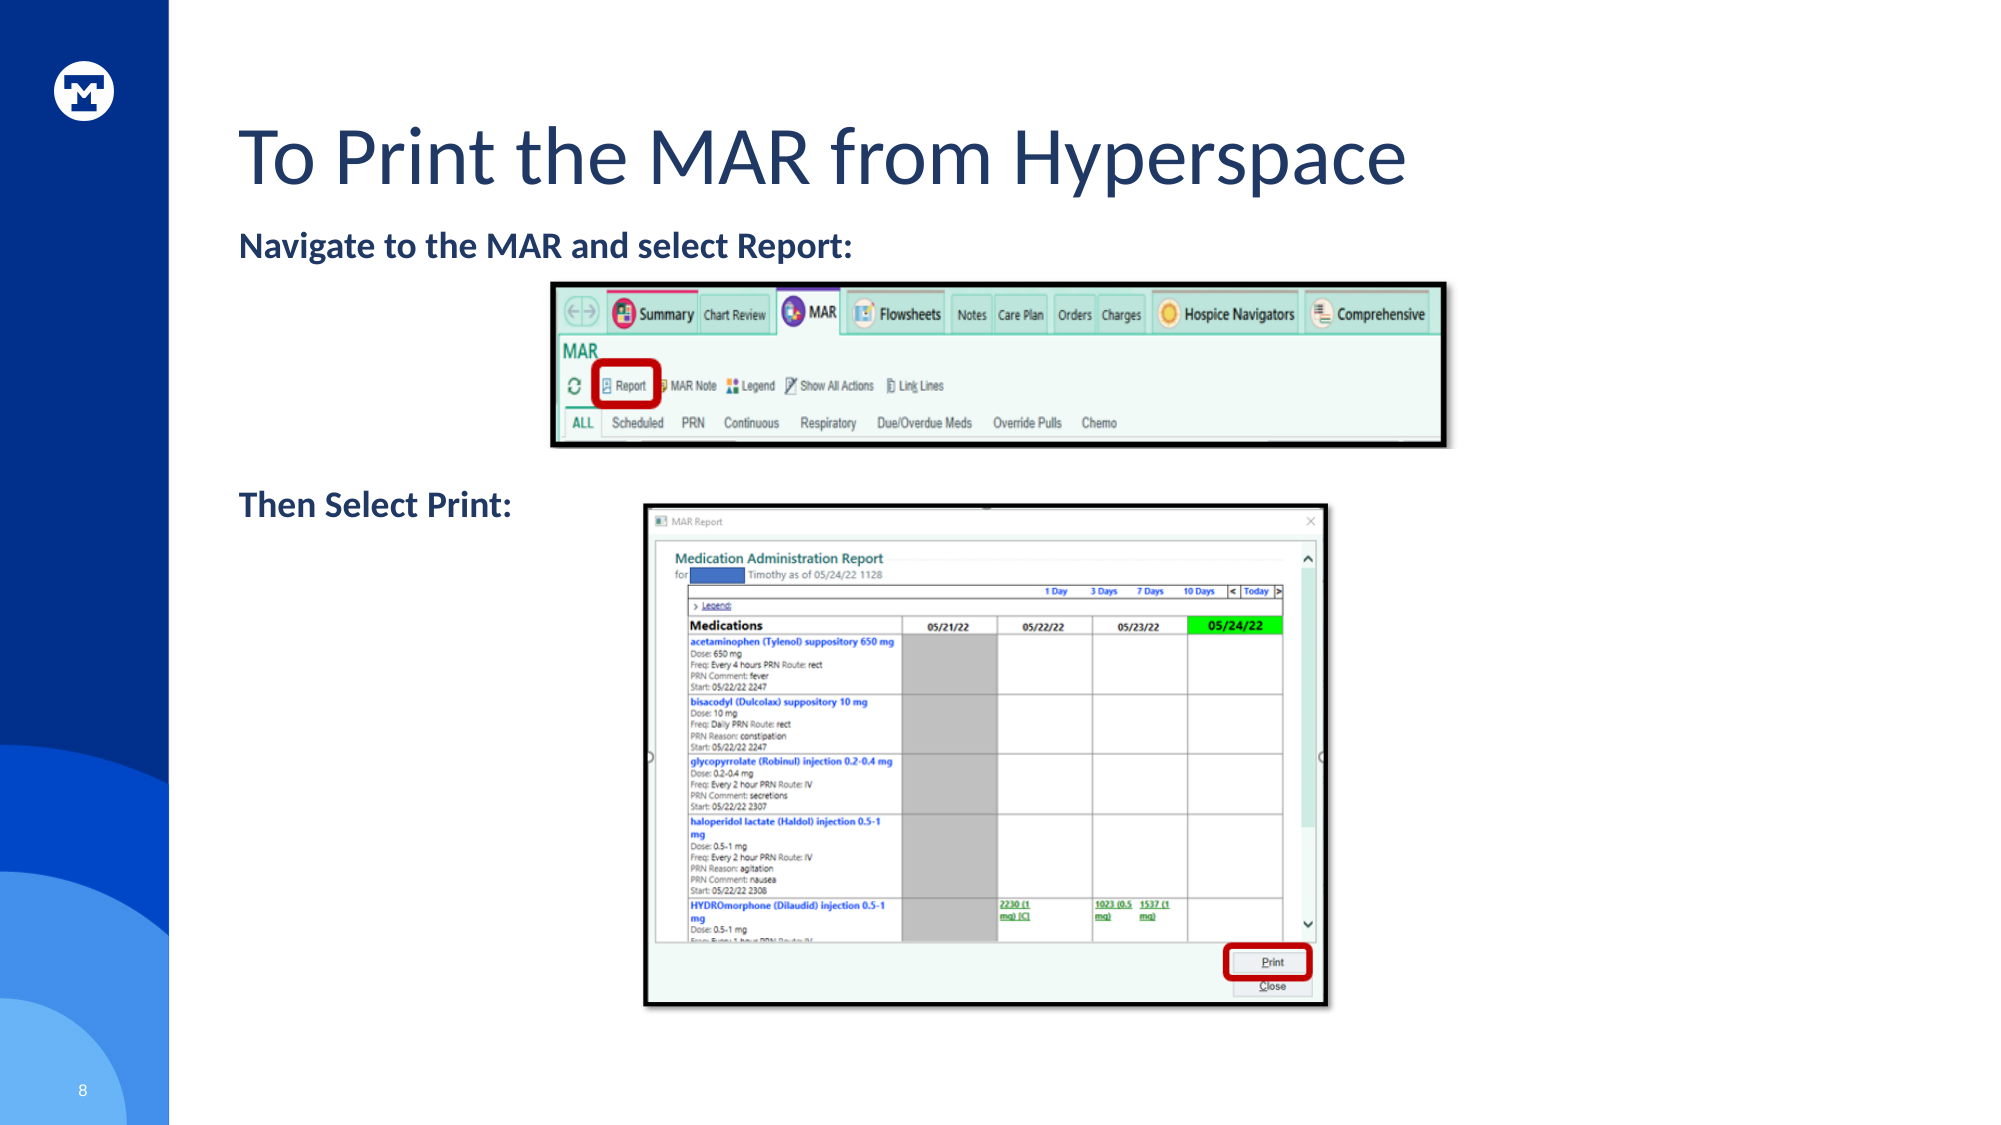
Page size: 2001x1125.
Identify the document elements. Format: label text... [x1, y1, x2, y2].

picture [0, 0, 2001, 1125]
slide_number 8 [46, 1075, 120, 1100]
text_box To Print the MAR from Hyperspace Navigate to the MAR and select Report: Then Select Print: [224, 86, 1595, 662]
